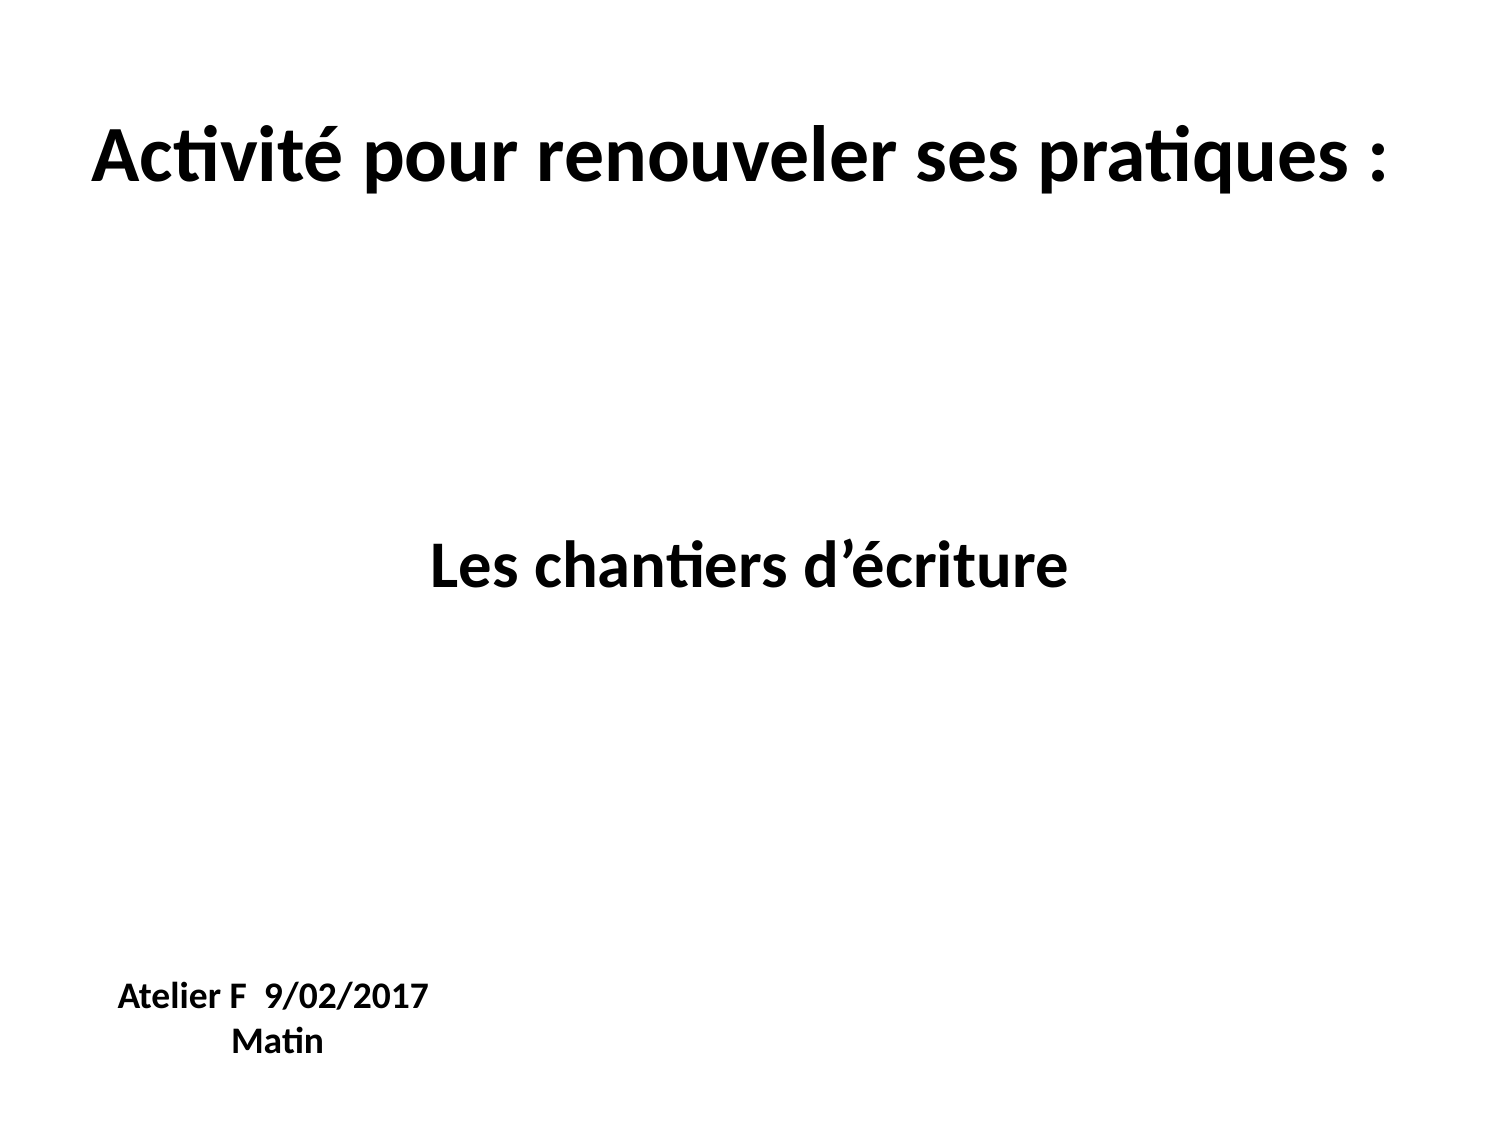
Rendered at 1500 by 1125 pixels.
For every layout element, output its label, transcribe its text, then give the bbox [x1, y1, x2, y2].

text_box Atelier F 9/02/2017 Matin [41, 964, 514, 1069]
title Activité pour renouveler ses pratiques : [75, 45, 1425, 326]
list Les chantiers d’écriture [75, 326, 1425, 1005]
